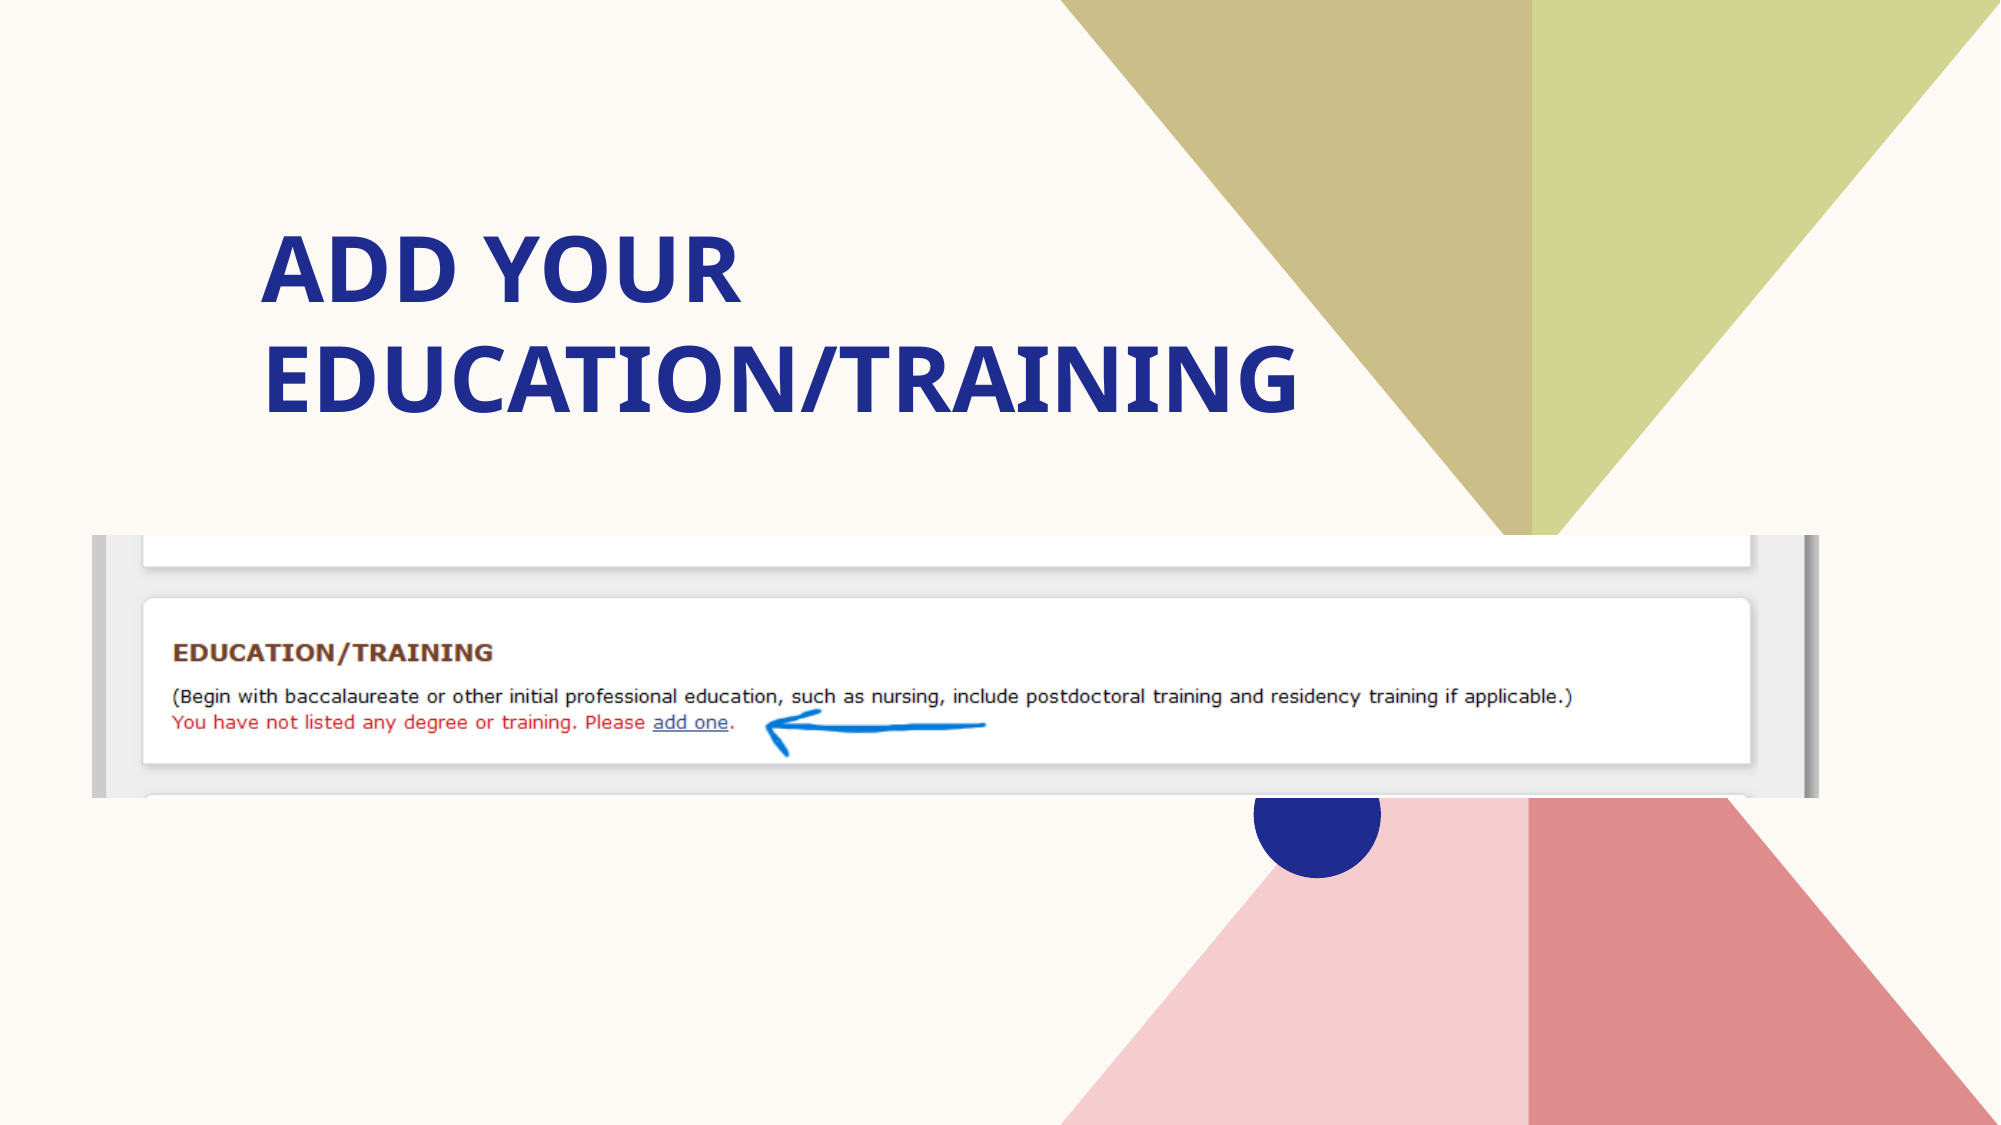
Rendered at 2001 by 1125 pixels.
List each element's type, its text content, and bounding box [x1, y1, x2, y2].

title Add your education/training [246, 14, 1437, 438]
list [92, 535, 1819, 798]
